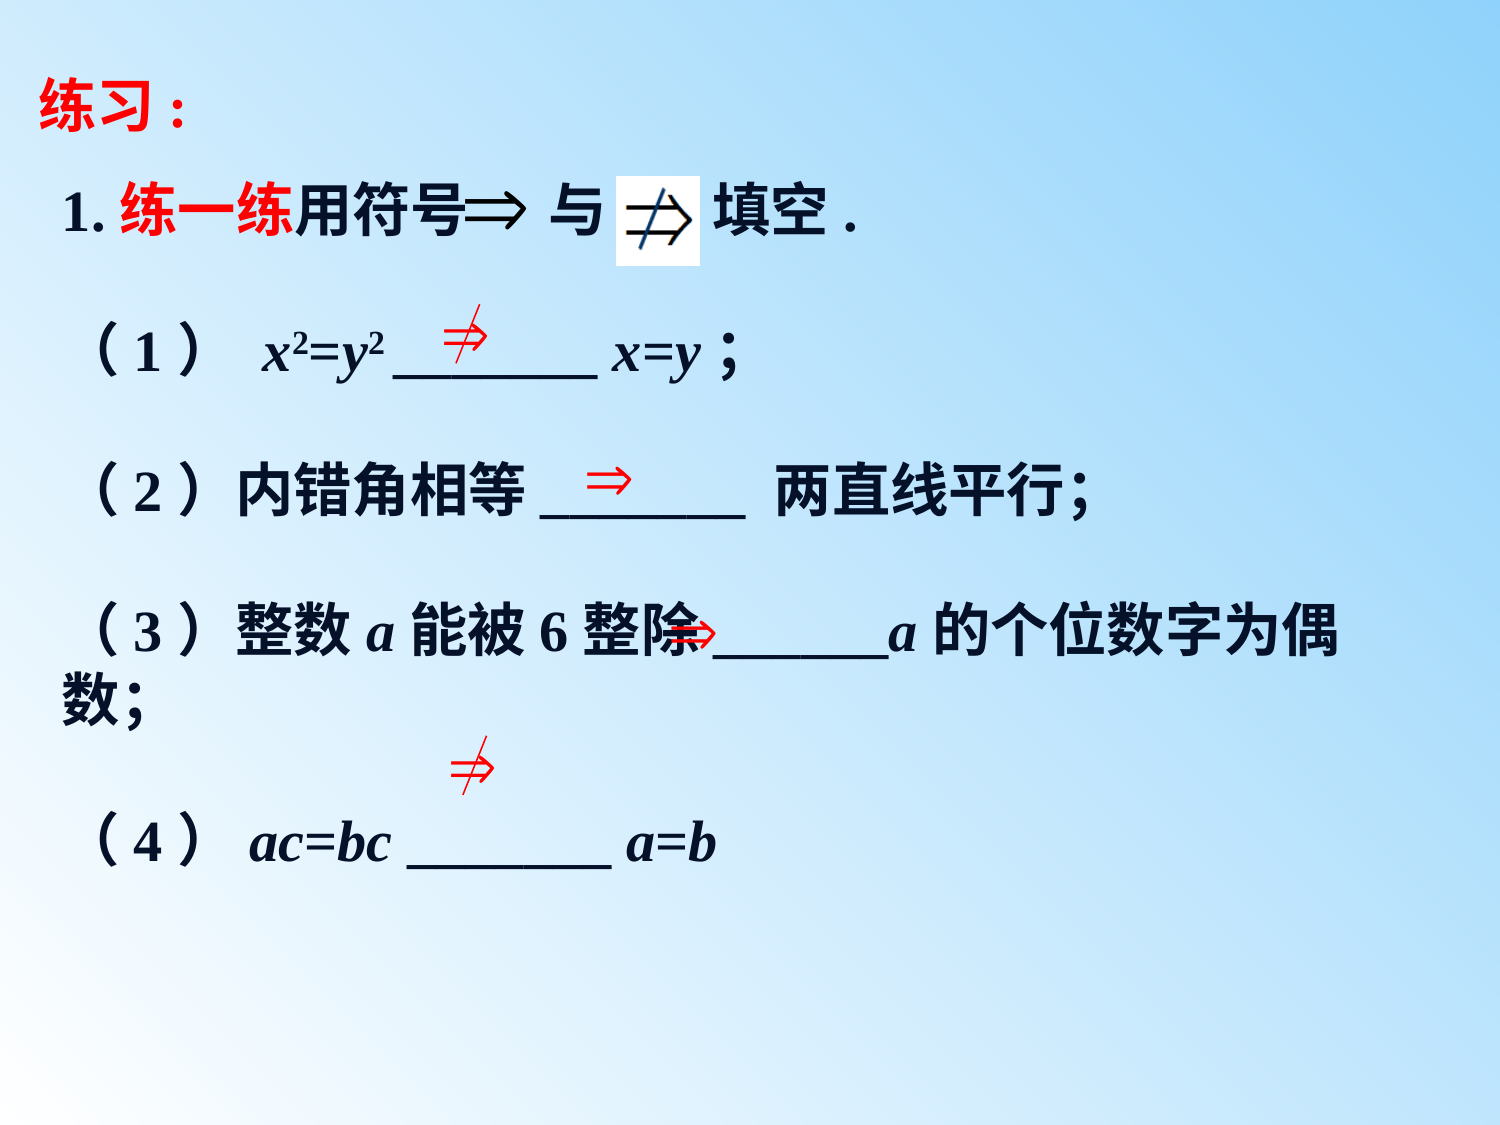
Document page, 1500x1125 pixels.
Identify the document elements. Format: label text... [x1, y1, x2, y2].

text_box 练习: [23, 26, 203, 146]
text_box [449, 165, 560, 263]
picture [616, 176, 700, 266]
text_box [439, 735, 520, 803]
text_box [659, 602, 743, 670]
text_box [432, 304, 514, 371]
text_box 1.练一练用符号 与 填空. （1） x2=y2 _______ x=y； （2）内错角相等_______ 两直线平行； （3）整数a能被6整除______a的个位数字为偶数； （4）ac=bc _______ a=b [47, 166, 1406, 1040]
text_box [575, 448, 658, 515]
